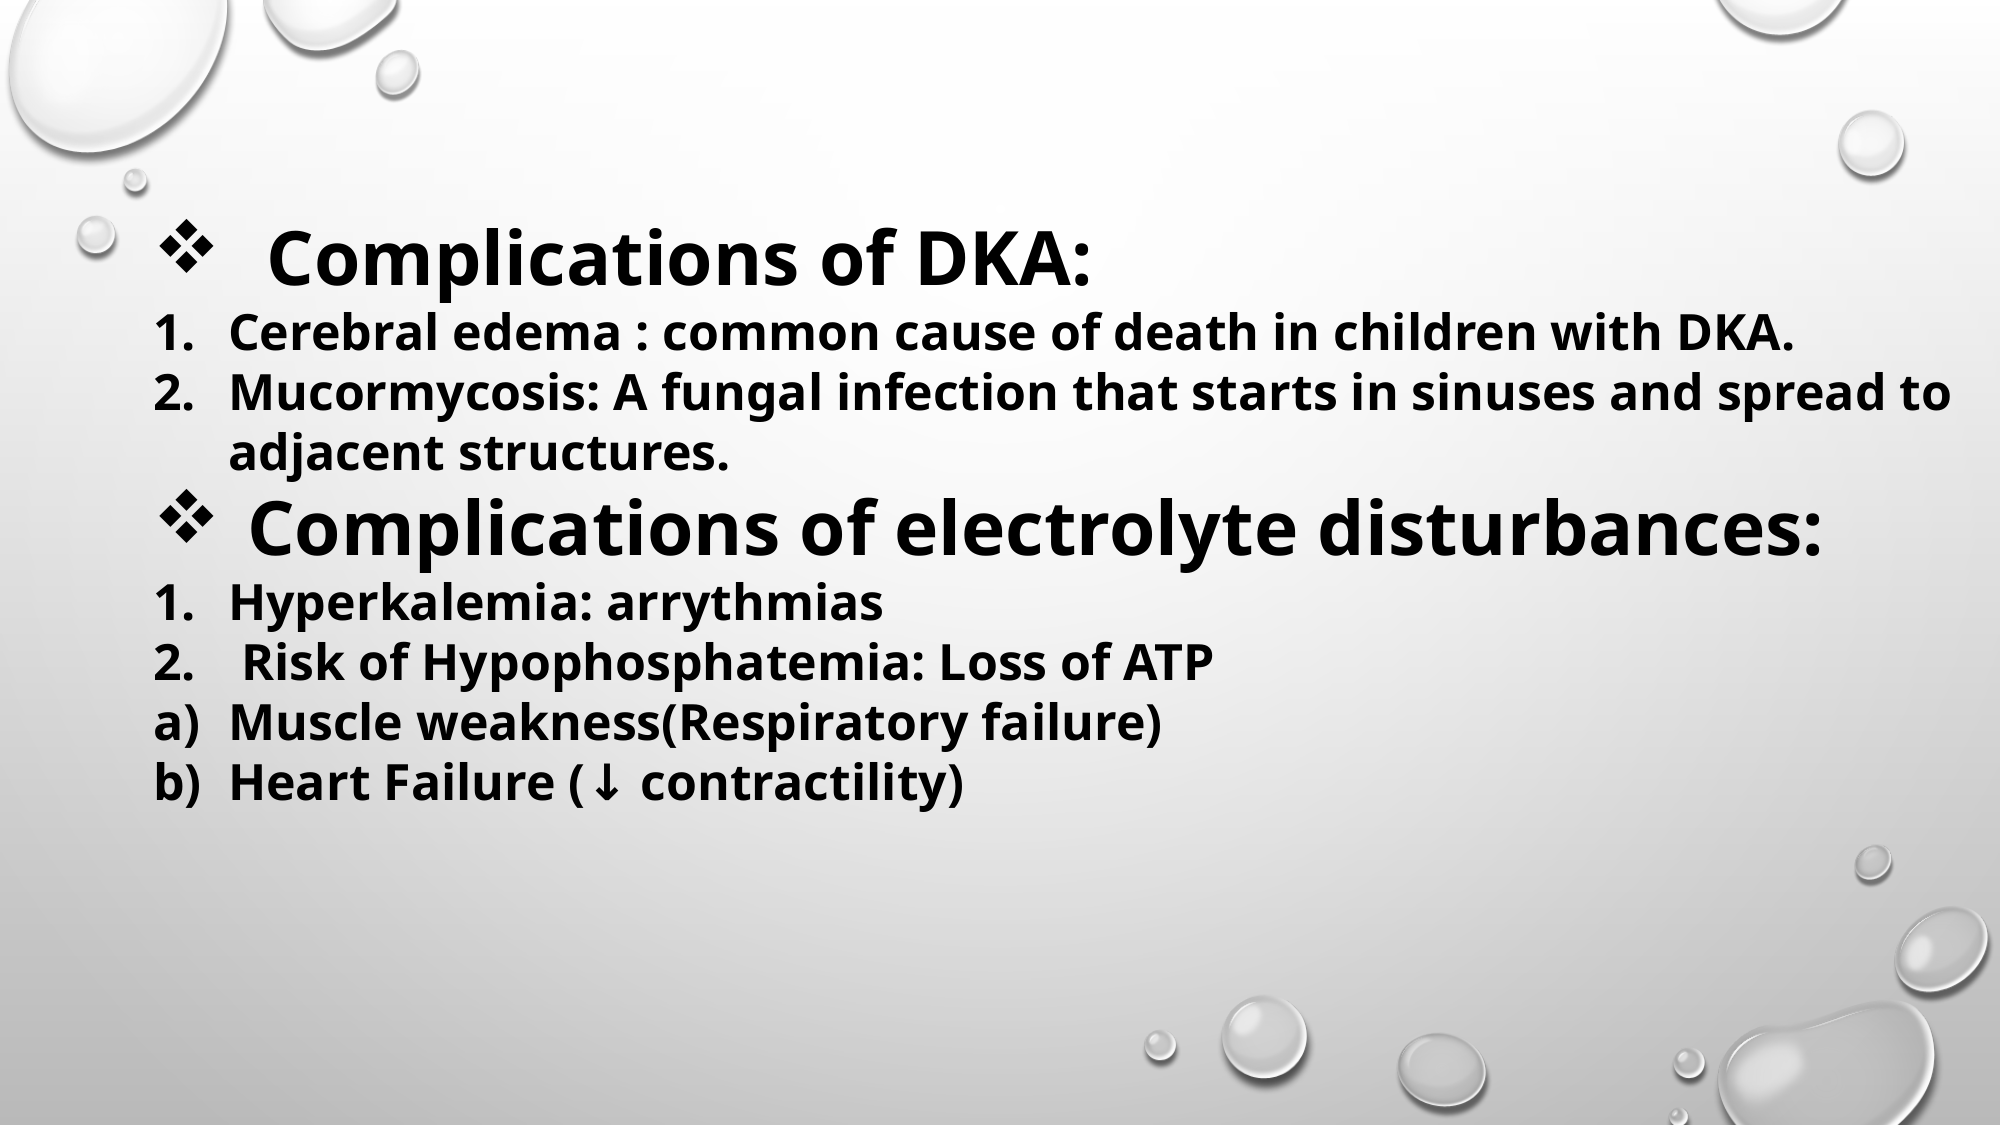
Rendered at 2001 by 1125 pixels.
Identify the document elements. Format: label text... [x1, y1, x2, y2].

text_box Complications of DKA: Cerebral edema : common cause of death in children with DKA. Mucormycosis: A fungal infection that starts in sinuses and spread to adjacent structures. Complications of electrolyte disturbances: Hyperkalemia: arrythmias Risk of Hypophosphatemia: Loss of ATP Muscle weakness(Respiratory failure) Heart Failure (↓ contractility) [138, 203, 2000, 968]
picture [0, 0, 2000, 1125]
